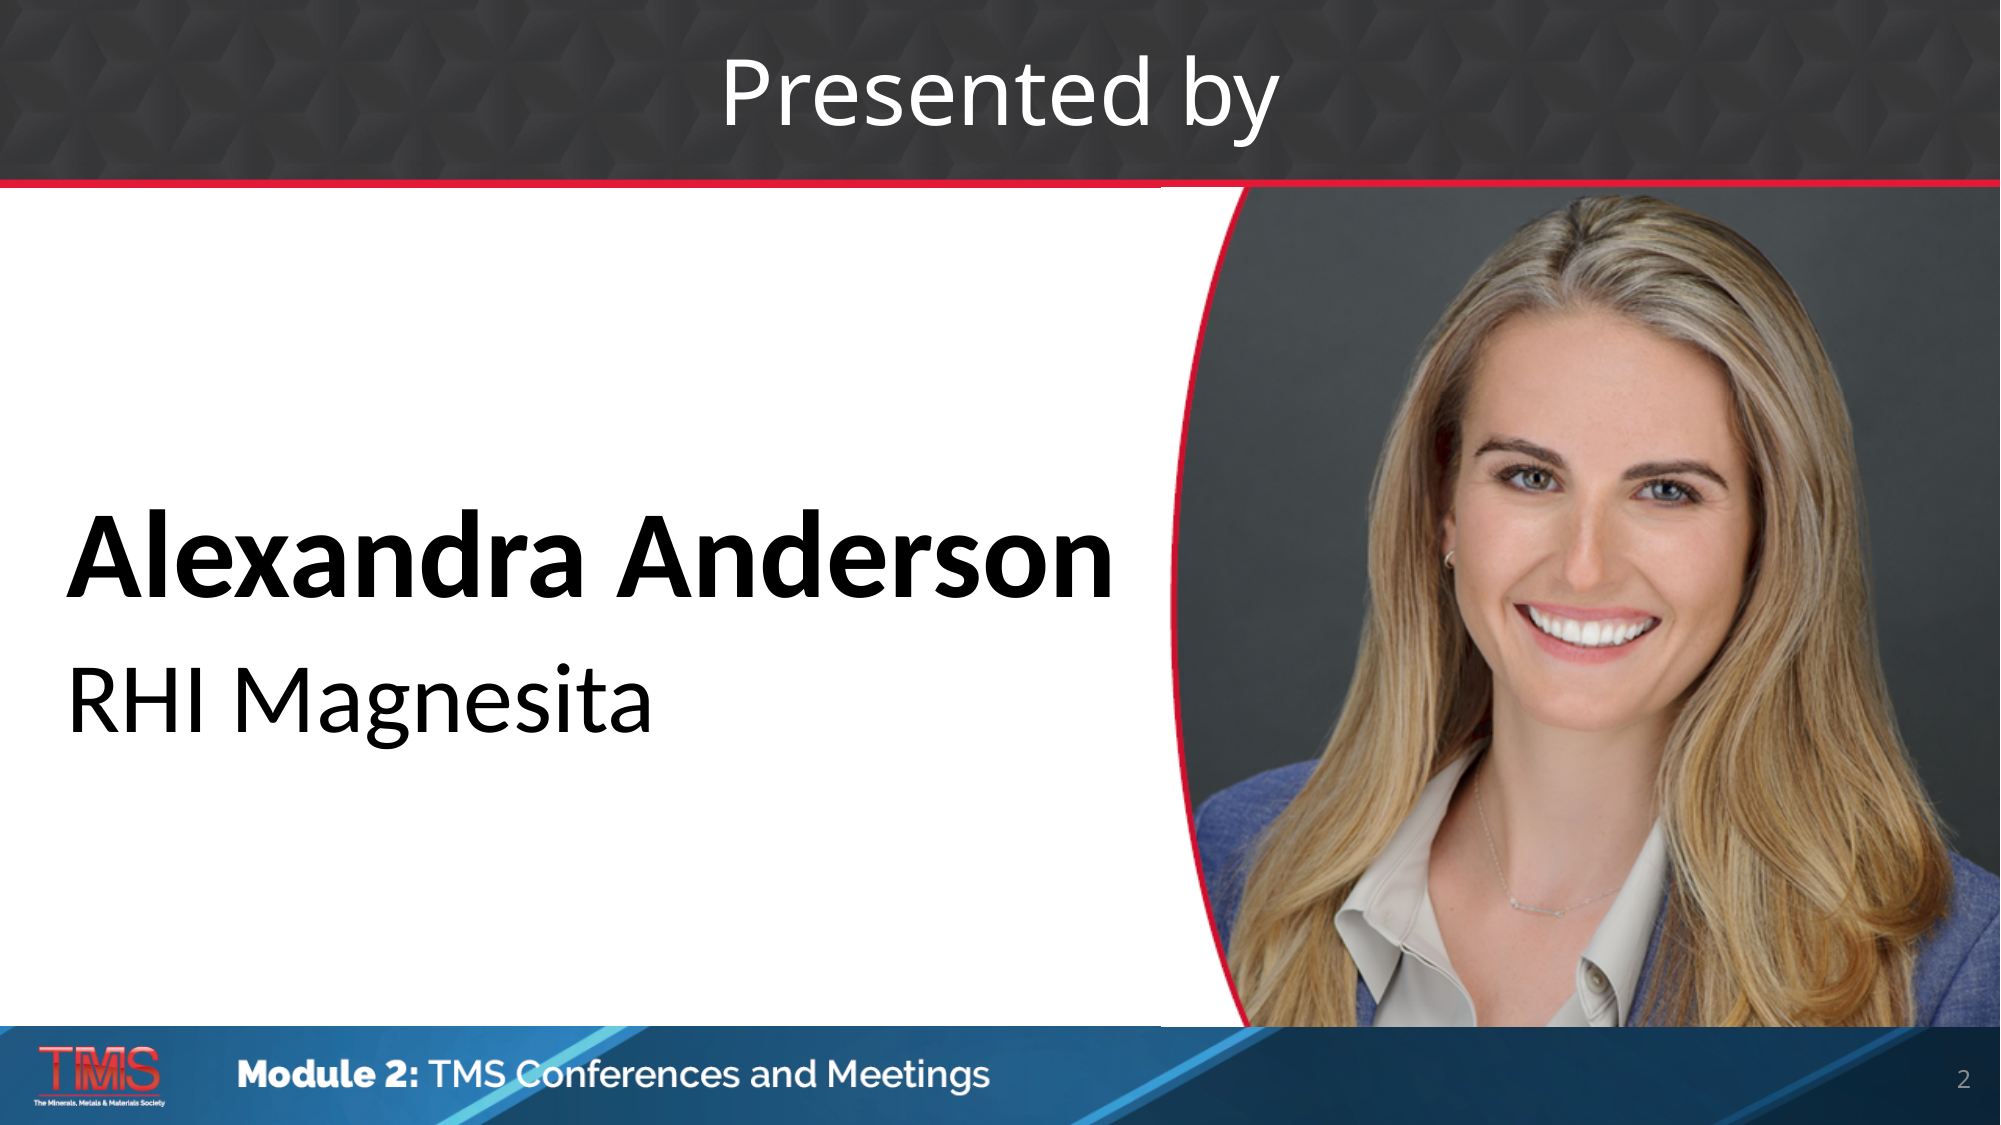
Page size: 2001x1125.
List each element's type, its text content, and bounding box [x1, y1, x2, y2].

title Presented by [0, 0, 2000, 204]
picture [0, 187, 2000, 1125]
list Alexandra Anderson RHI Magnesita [51, 482, 1161, 764]
